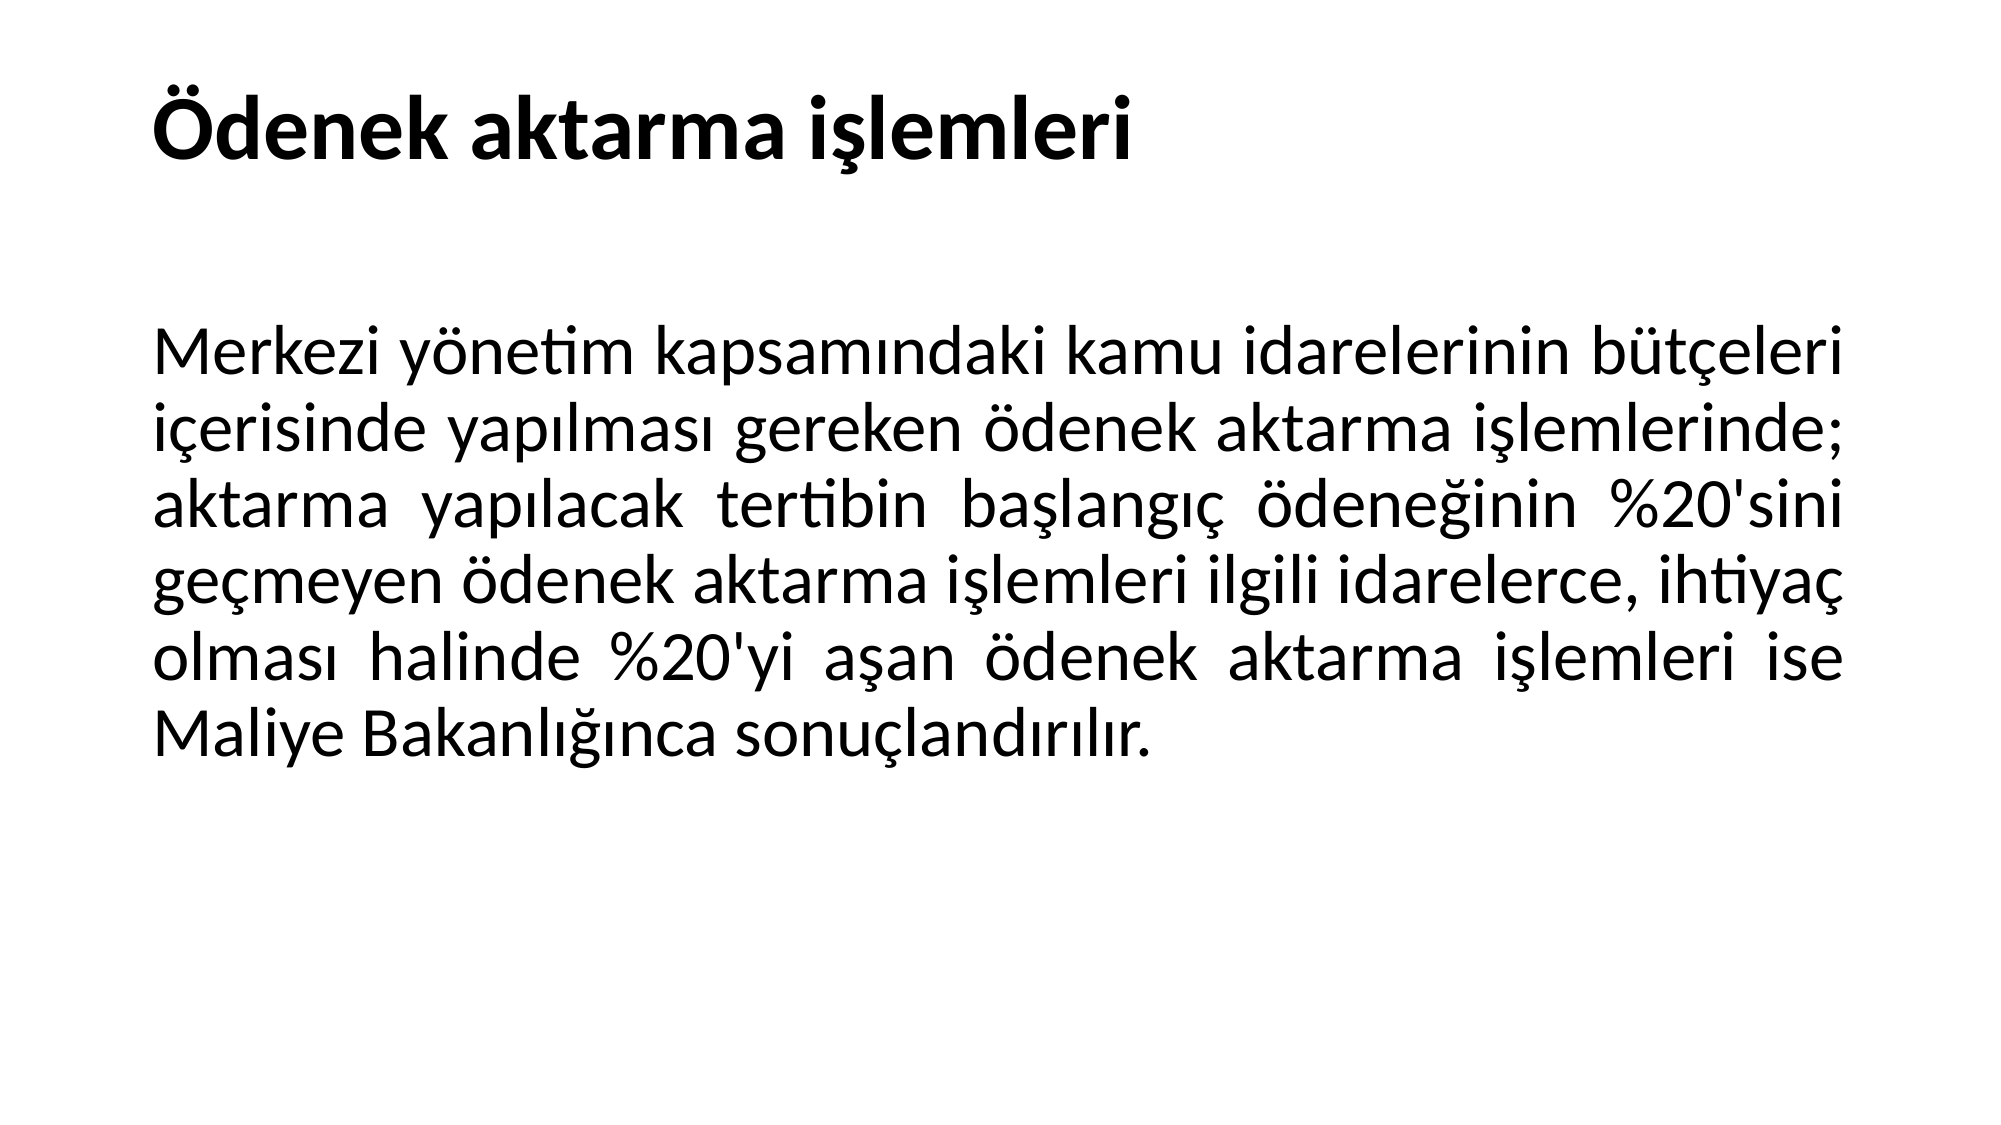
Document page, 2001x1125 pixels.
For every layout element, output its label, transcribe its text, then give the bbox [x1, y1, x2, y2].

title Ödenek aktarma işlemleri [137, 59, 1863, 200]
list Merkezi yönetim kapsamındaki kamu idarelerinin bütçeleri içerisinde yapılması gereken ödenek aktarma işlemlerinde; aktarma yapılacak tertibin başlangıç ödeneğinin %20'sini geçmeyen ödenek aktarma işlemleri ilgili idarelerce, ihtiyaç olması halinde %20'yi aşan ödenek aktarma işlemleri ise Maliye Bakanlığınca sonuçlandırılır. [137, 306, 1863, 816]
